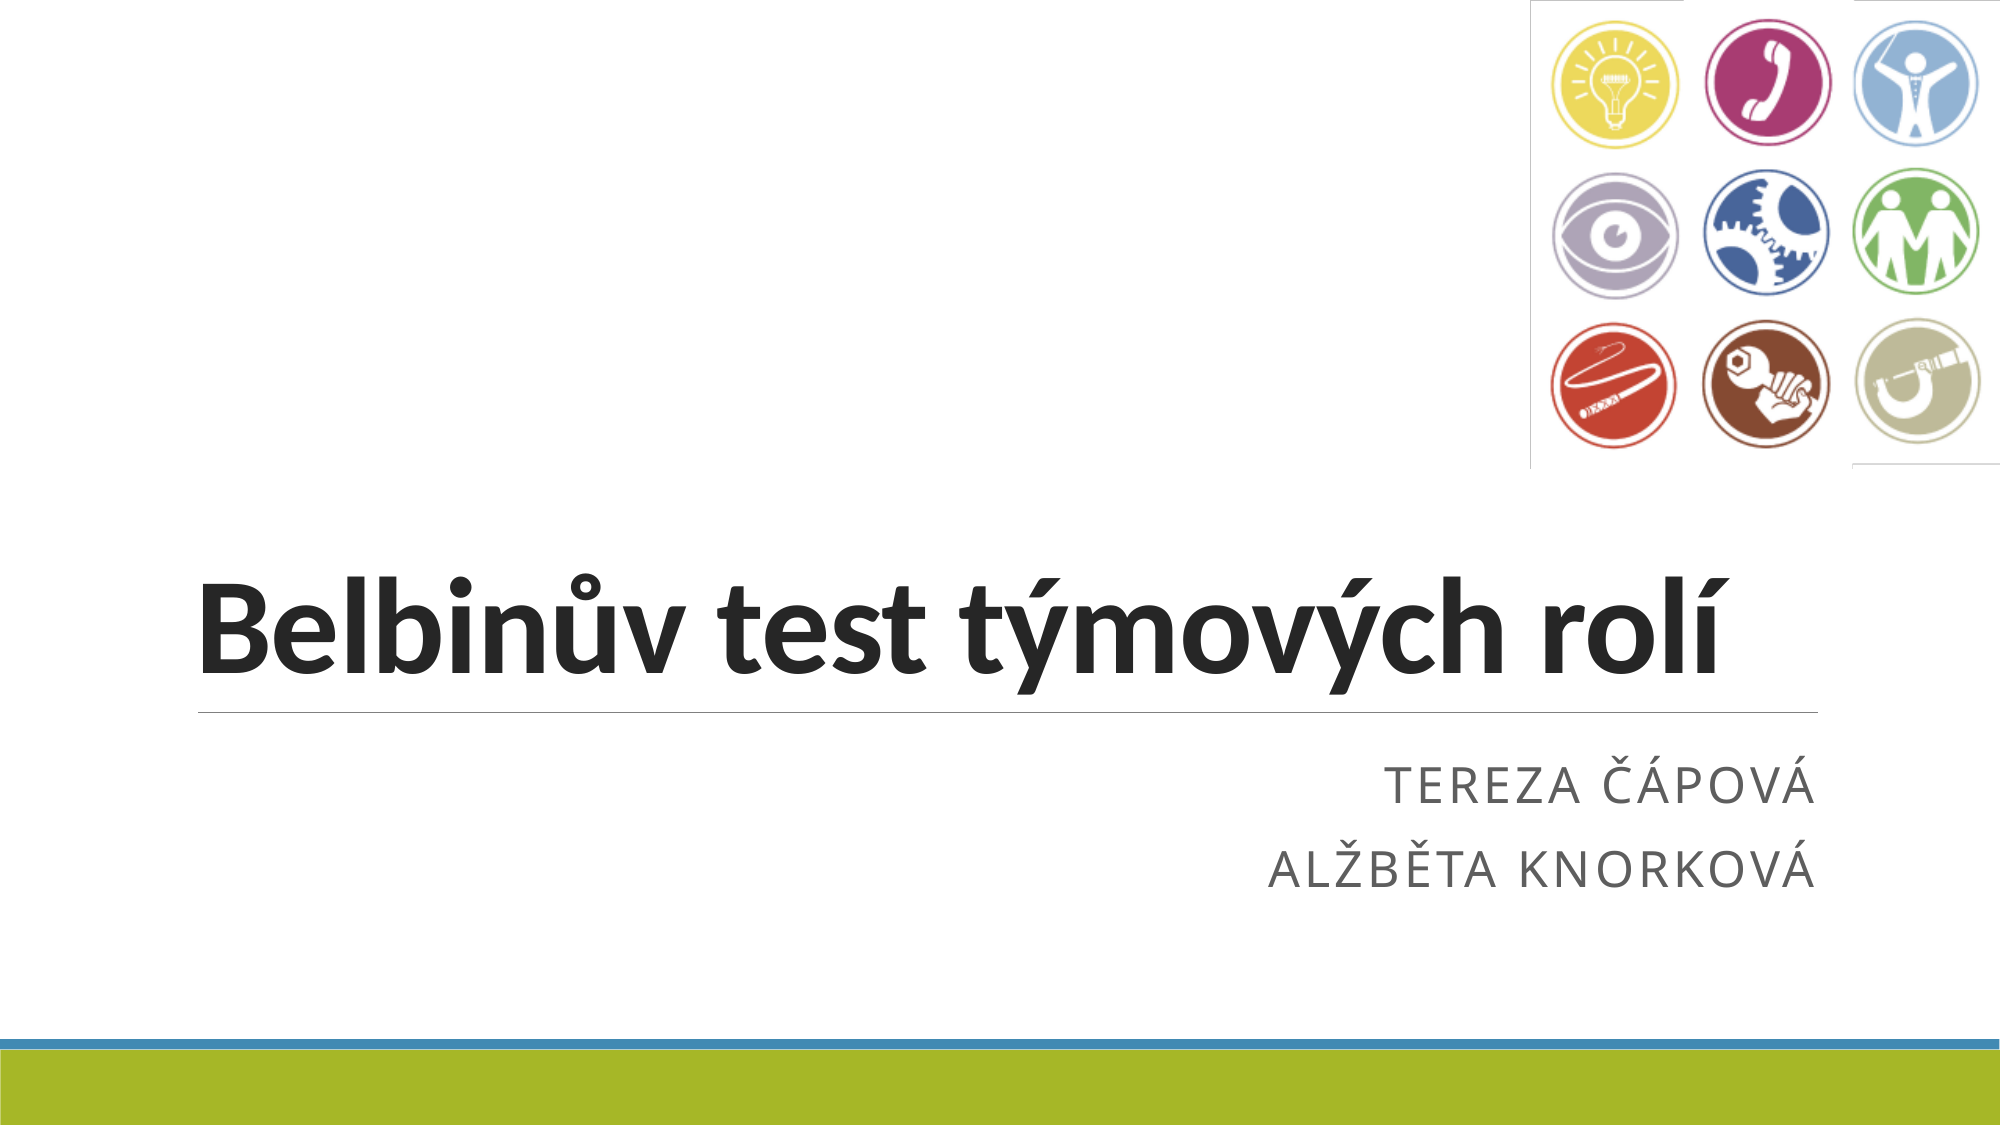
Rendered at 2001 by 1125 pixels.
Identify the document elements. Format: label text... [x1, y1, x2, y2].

title Belbinův test týmových rolí [180, 124, 1830, 710]
picture [1529, 0, 2000, 470]
subtitle Tereza čápová Alžběta knorková [180, 753, 1830, 941]
